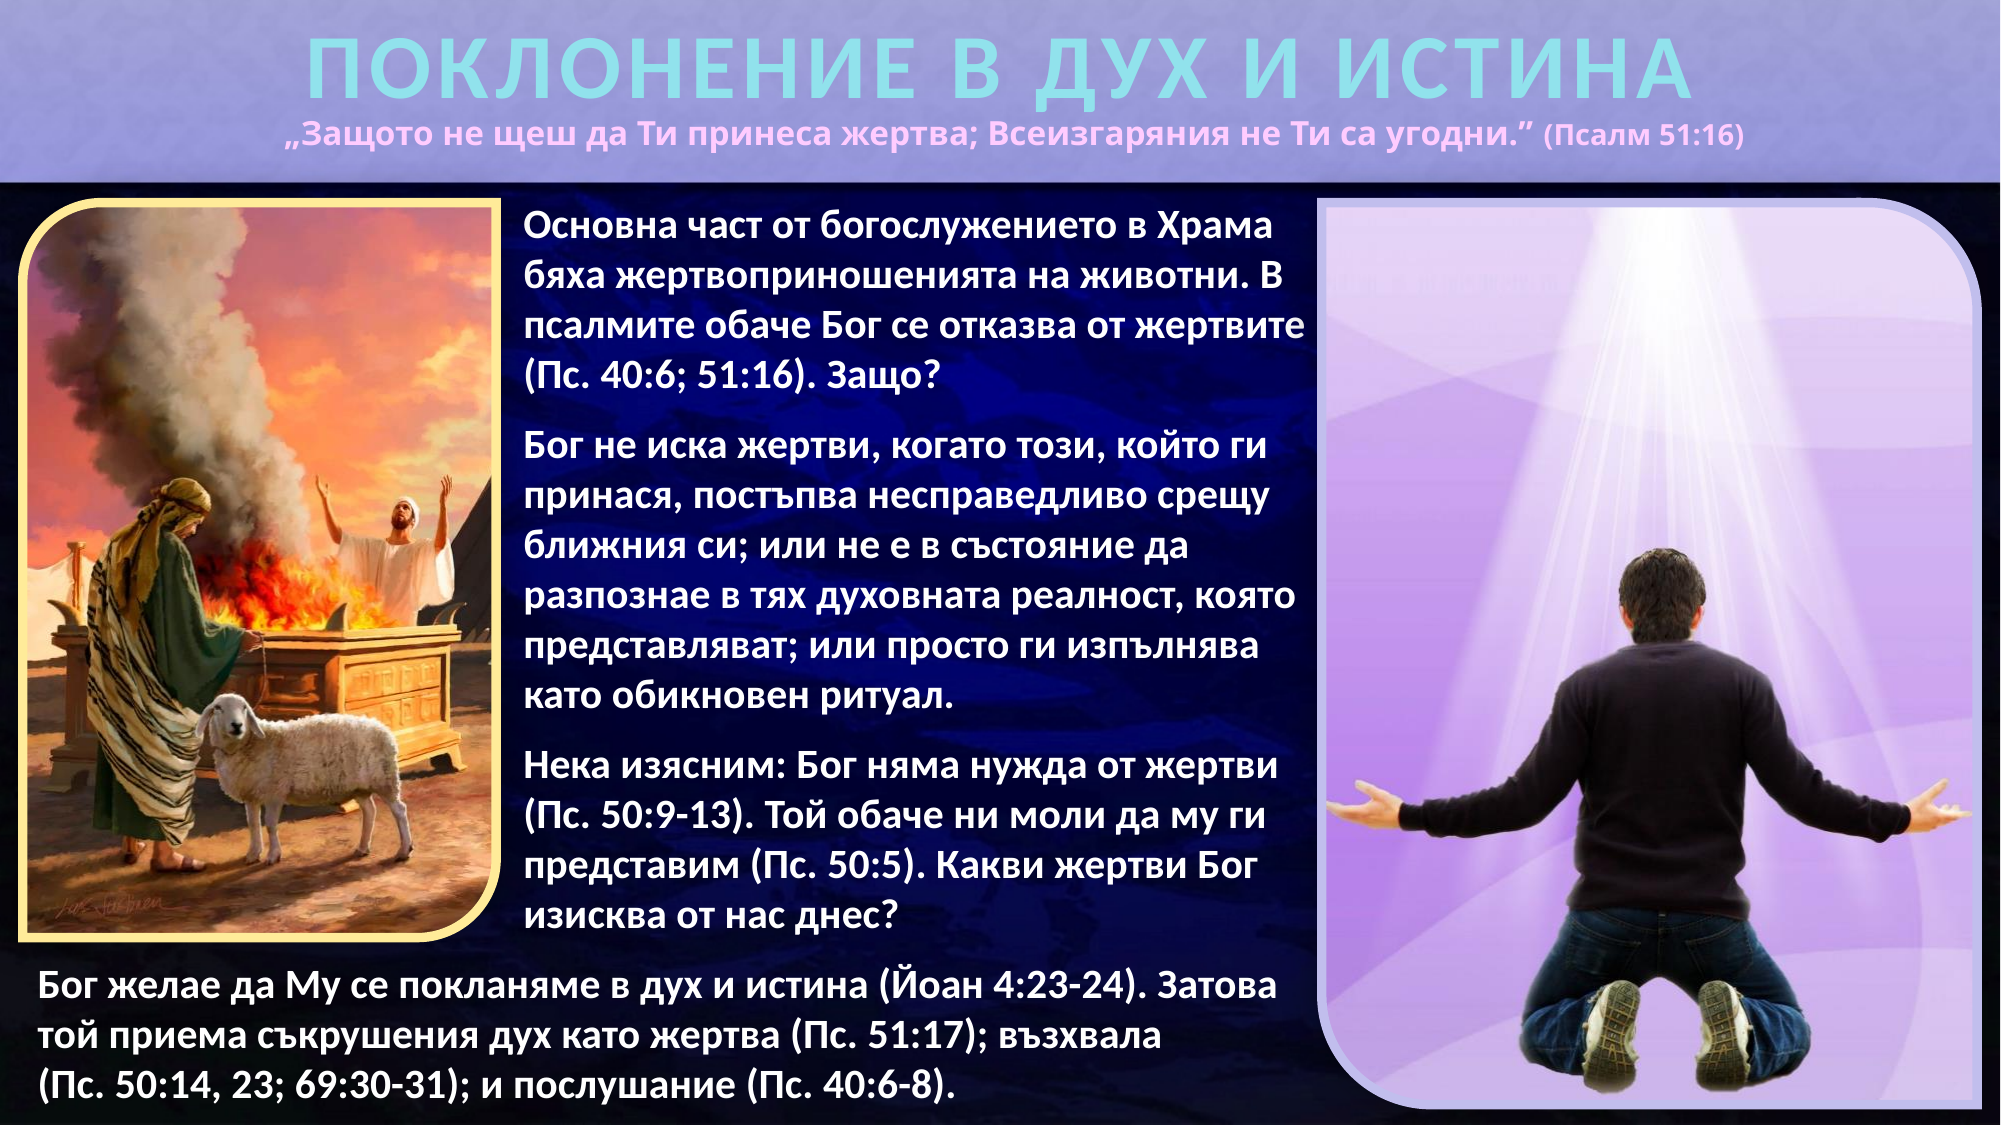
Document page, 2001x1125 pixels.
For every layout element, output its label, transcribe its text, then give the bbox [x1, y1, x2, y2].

text_box ПОКЛОНЕНИЕ В ДУХ И ИСТИНА [0, 0, 2000, 125]
text_box „Защото не щеш да Ти принеса жертва; Всеизгаряния не Ти са угодни.” (Псалм 51:16) [92, 104, 1936, 160]
picture [0, 0, 2001, 1125]
text_box Бог желае да Му се покланяме в дух и истина (Йоан 4:23-24). Затова той приема съкрушения дух като жертва (Пс. 51:17); възхвала (Пс. 50:14, 23; 69:30-31); и послушание (Пс. 40:6-8). [22, 949, 1310, 1115]
text_box Нека изясним: Бог няма нужда от жертви (Пс. 50:9-13). Той обаче ни моли да му ги представим (Пс. 50:5). Какви жертви Бог изисква от нас днес? [508, 729, 1318, 945]
text_box Основна част от богослужението в Храма бяха жертвоприношенията на животни. В псалмите обаче Бог се отказва от жертвите (Пс. 40:6; 51:16). Защо? [516, 188, 1302, 404]
text_box Бог не иска жертви, когато този, който ги принася, постъпва несправедливо срещу ближния си; или не е в състояние да разпознае в тях духовната реалност, която представляват; или просто ги изпълнява като обикновен ритуал. [508, 409, 1318, 725]
